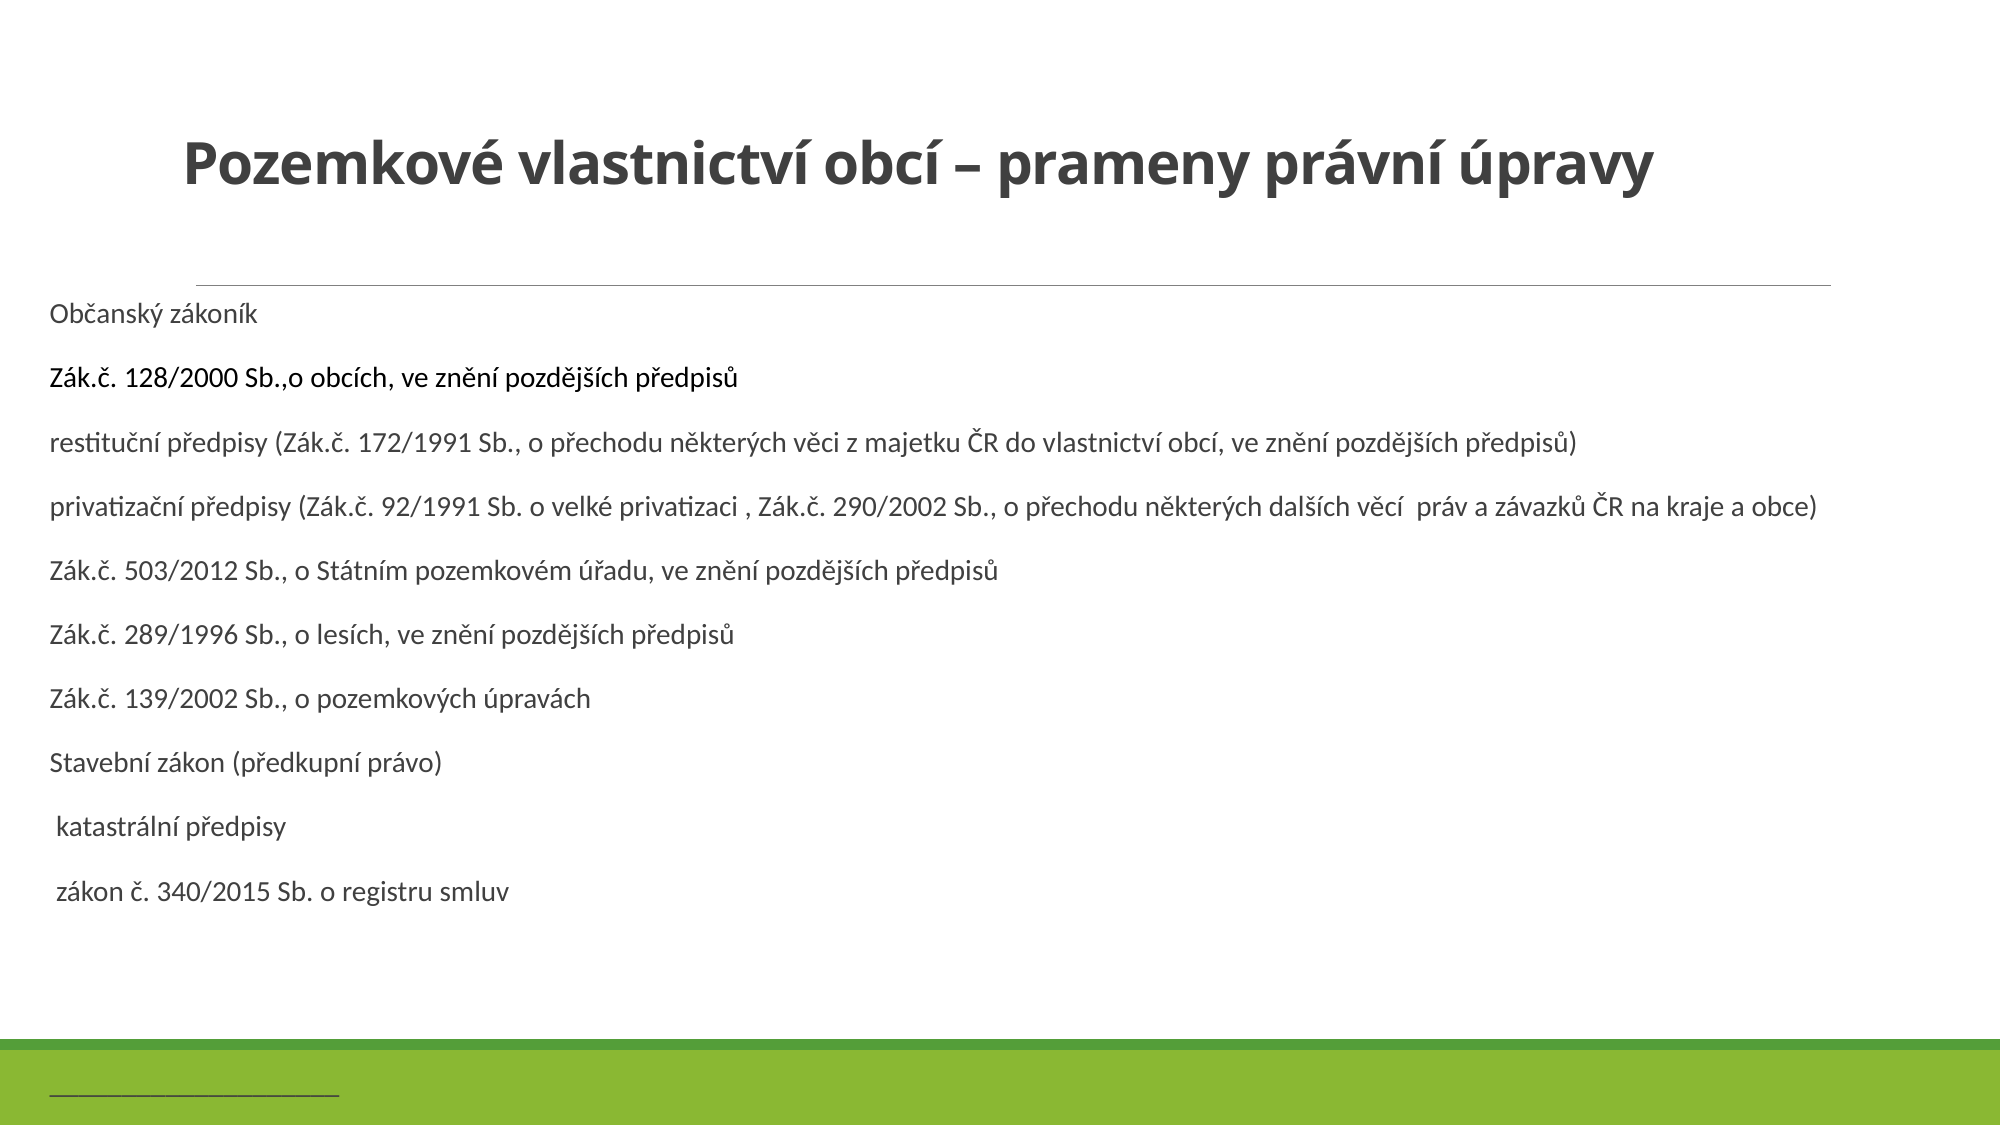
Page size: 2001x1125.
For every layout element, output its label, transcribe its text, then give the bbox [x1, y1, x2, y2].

list Občanský zákoník Zák.č. 128/2000 Sb.,o obcích, ve znění pozdějších předpisů restituční předpisy (Zák.č. 172/1991 Sb., o přechodu některých věci z majetku ČR do vlastnictví obcí, ve znění pozdějších předpisů) privatizační předpisy (Zák.č. 92/1991 Sb. o velké privatizaci , Zák.č. 290/2002 Sb., o přechodu některých dalších věcí práv a závazků ČR na kraje a obce) Zák.č. 503/2012 Sb., o Státním pozemkovém úřadu, ve znění pozdějších předpisů Zák.č. 289/1996 Sb., o lesích, ve znění pozdějších předpisů Zák.č. 139/2002 Sb., o pozemkových úpravách Stavební zákon (předkupní právo) katastrální předpisy zákon č. 340/2015 Sb. o registru smluv ____________________ [34, 287, 1962, 1125]
title Pozemkové vlastnictví obcí – prameny právní úpravy [167, 45, 1675, 204]
